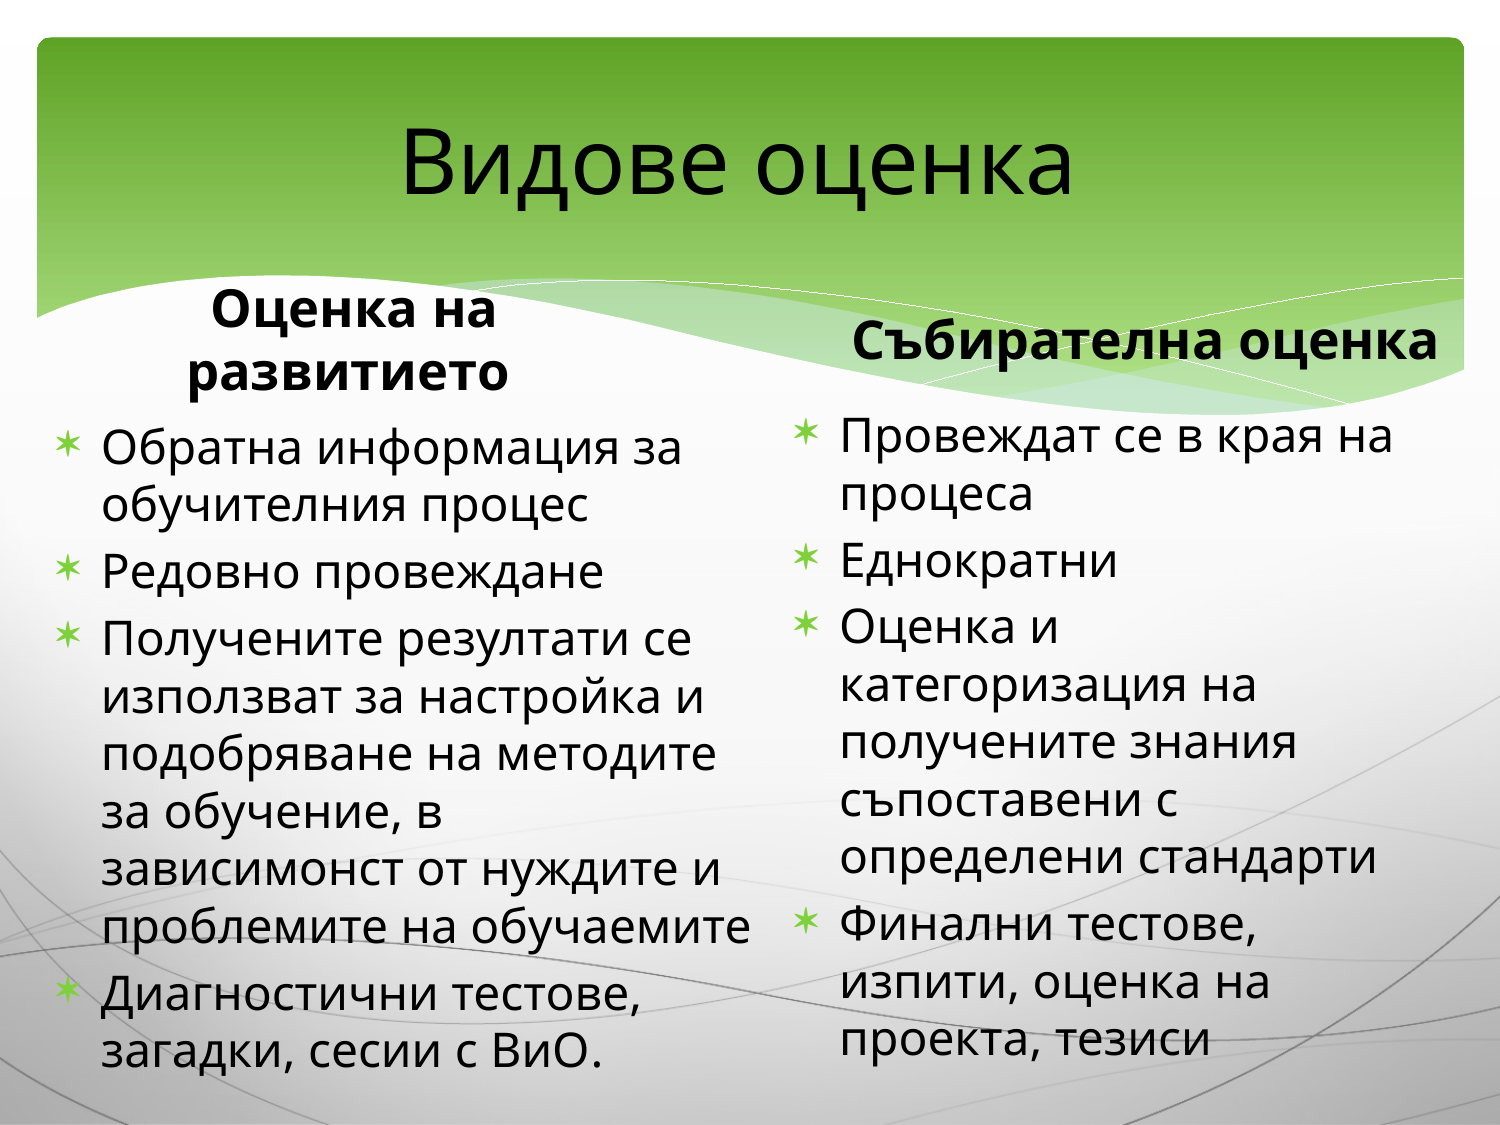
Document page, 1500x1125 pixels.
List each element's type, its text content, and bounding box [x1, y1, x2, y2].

title Видове оценка [74, 55, 1426, 262]
list Оценка на развитието [40, 266, 669, 408]
list Обратна информация за обучителния процес Редовно провеждане Получените резултати се използват за настройка и подобряване на методите за обучение, в зависимонст от нуждите и проблемите на обучаемите Диагностични тестове, загадки, сесии с ВиО. [40, 408, 774, 1095]
list Провеждат се в края на процеса Еднократни Оценка и категоризация на получените знания съпоставени с определени стандарти Финални тестове, изпити, оценка на проекта, тезиси [779, 396, 1424, 1083]
list Събирателна оценка [832, 290, 1460, 386]
